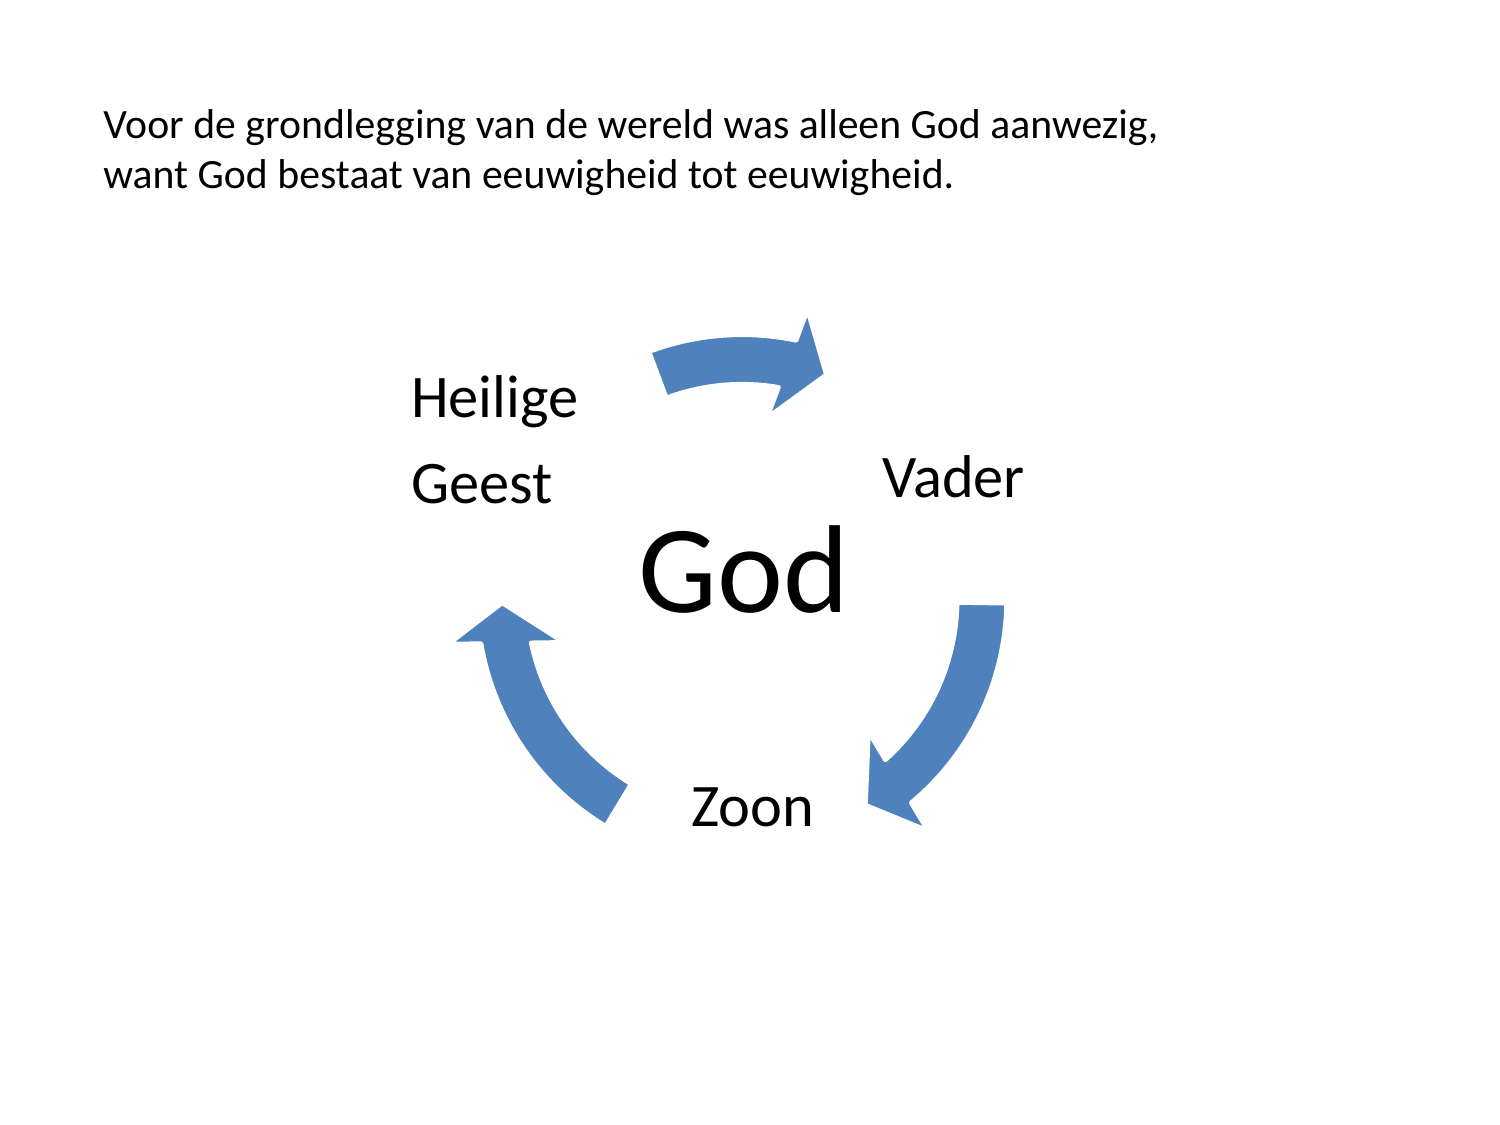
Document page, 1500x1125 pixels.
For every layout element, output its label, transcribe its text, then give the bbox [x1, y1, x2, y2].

text_box Voor de grondlegging van de wereld was alleen God aanwezig, want God bestaat van eeuwigheid tot eeuwigheid. [88, 89, 1436, 205]
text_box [241, 302, 1243, 970]
